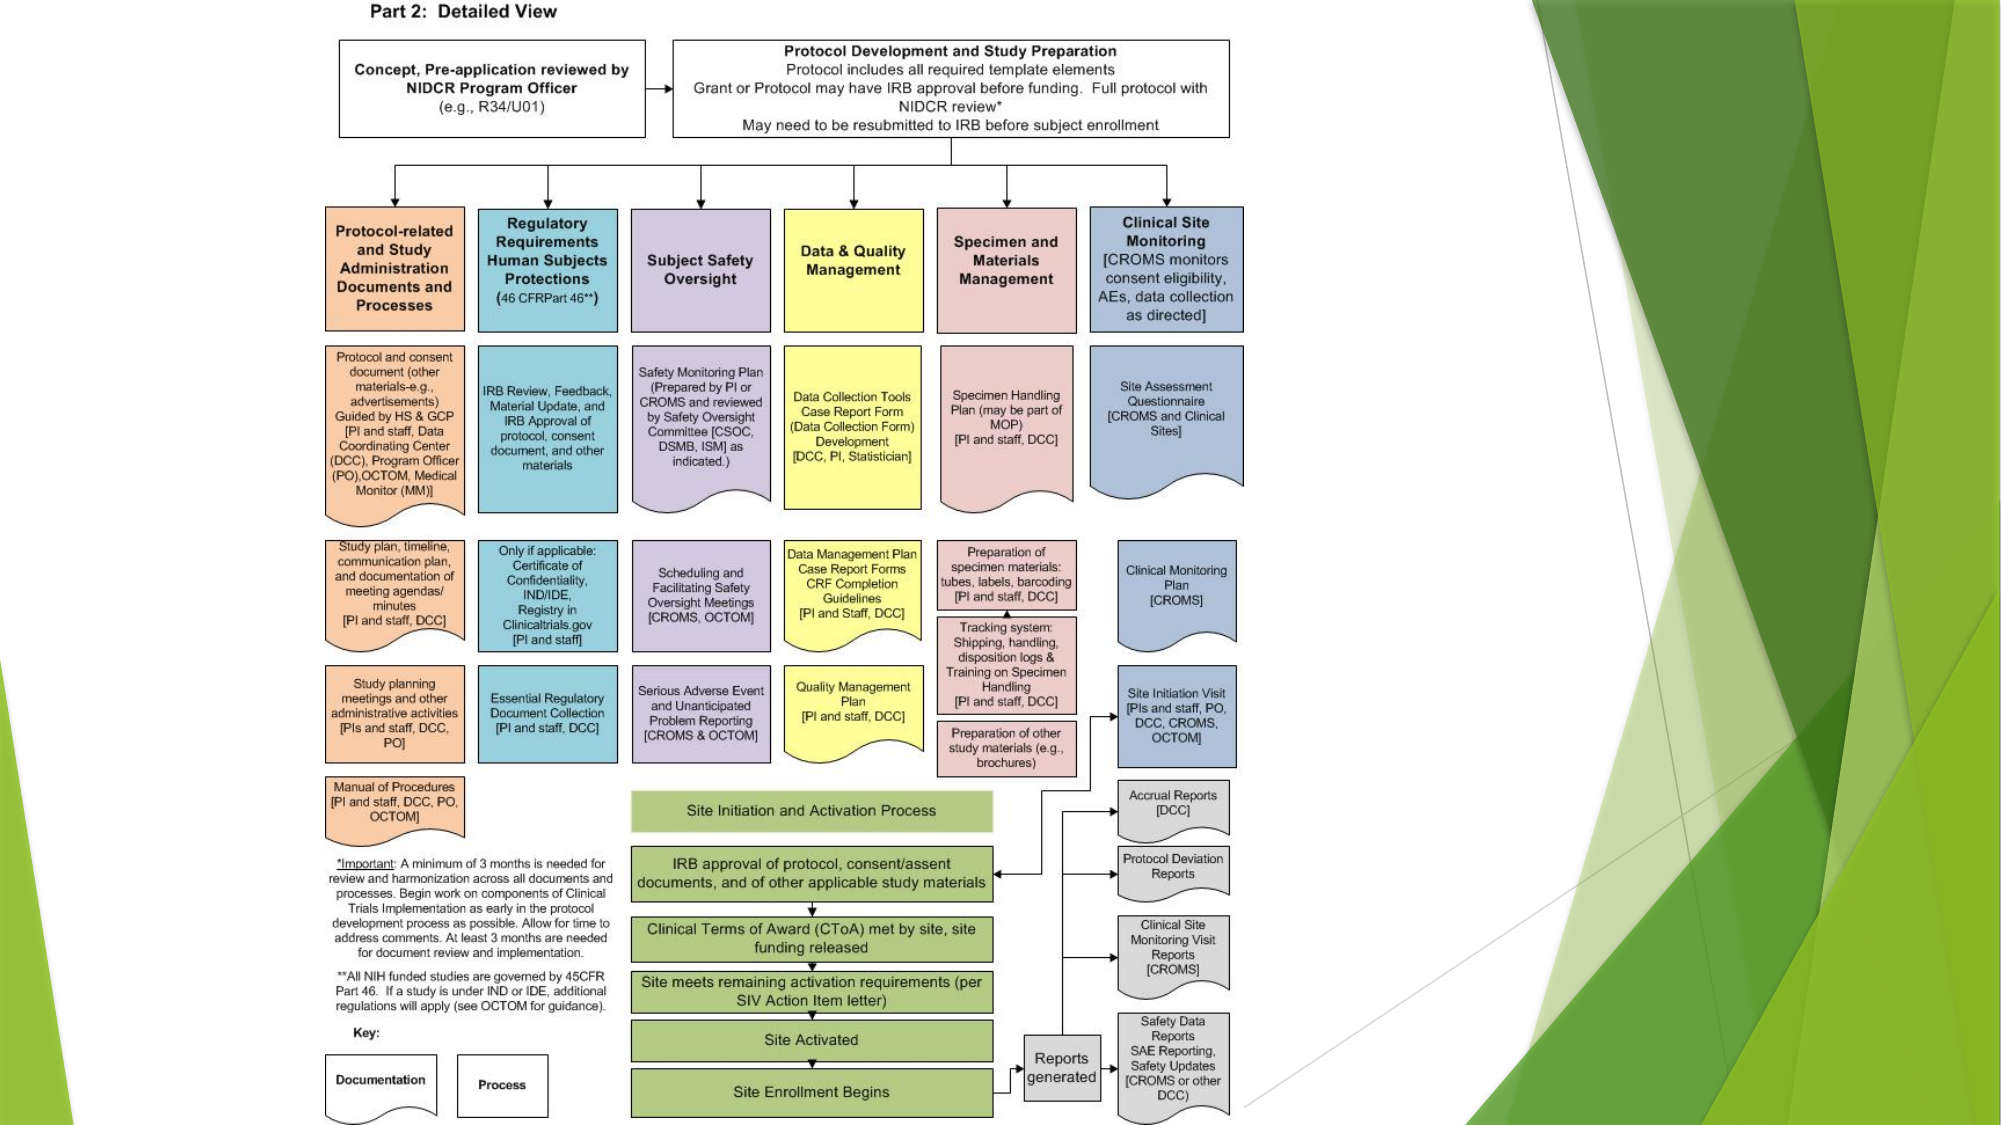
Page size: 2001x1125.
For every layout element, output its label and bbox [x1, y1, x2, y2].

picture [324, 0, 1244, 1125]
